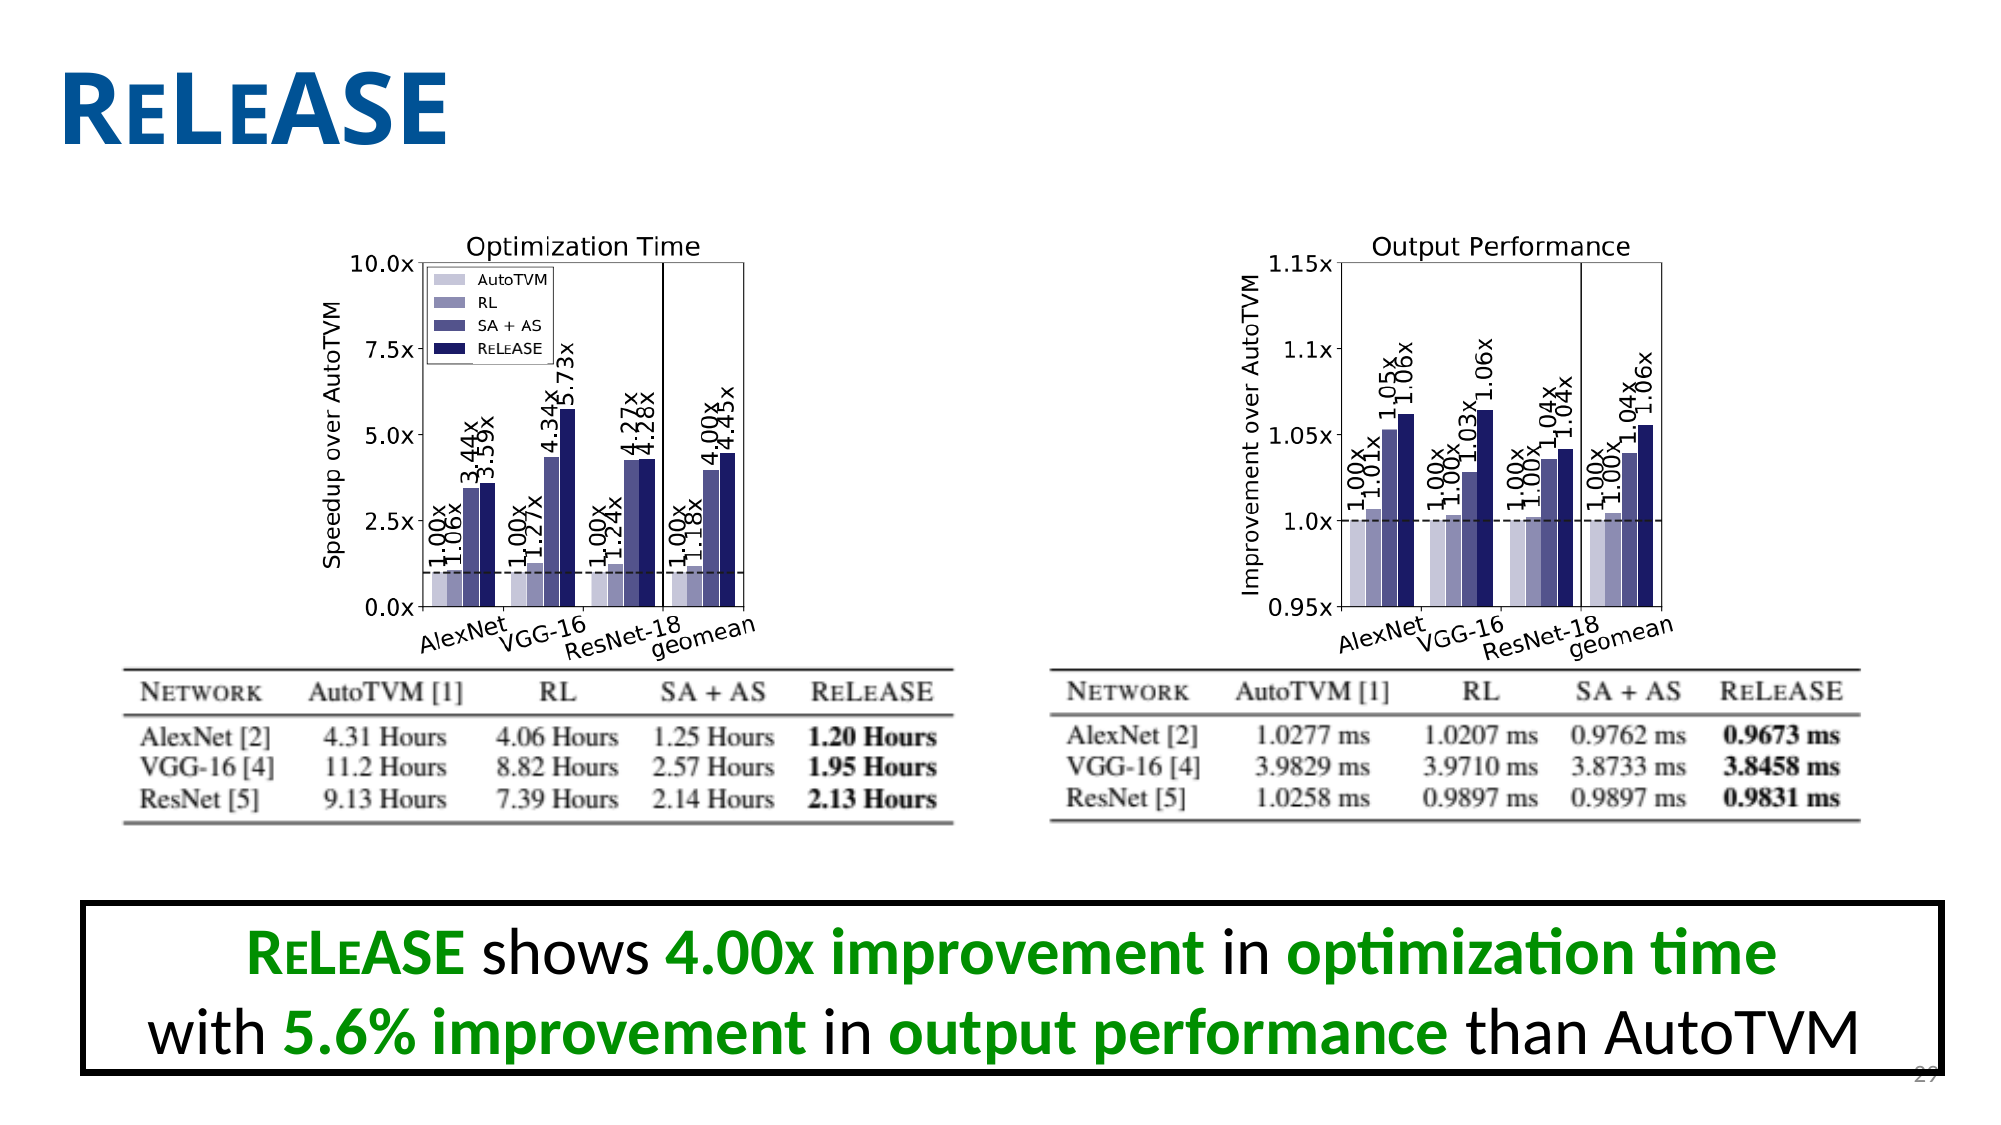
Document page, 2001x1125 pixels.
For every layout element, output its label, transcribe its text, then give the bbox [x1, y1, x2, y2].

picture [118, 221, 956, 826]
slide_number 28 [1504, 1042, 1955, 1103]
picture [1045, 221, 1862, 826]
text_box RELEASE [41, 50, 2000, 195]
text_box RELEASE shows 4.00x improvement in optimization time with 5.6% improvement in output performance than AutoTVM [82, 902, 1942, 1073]
